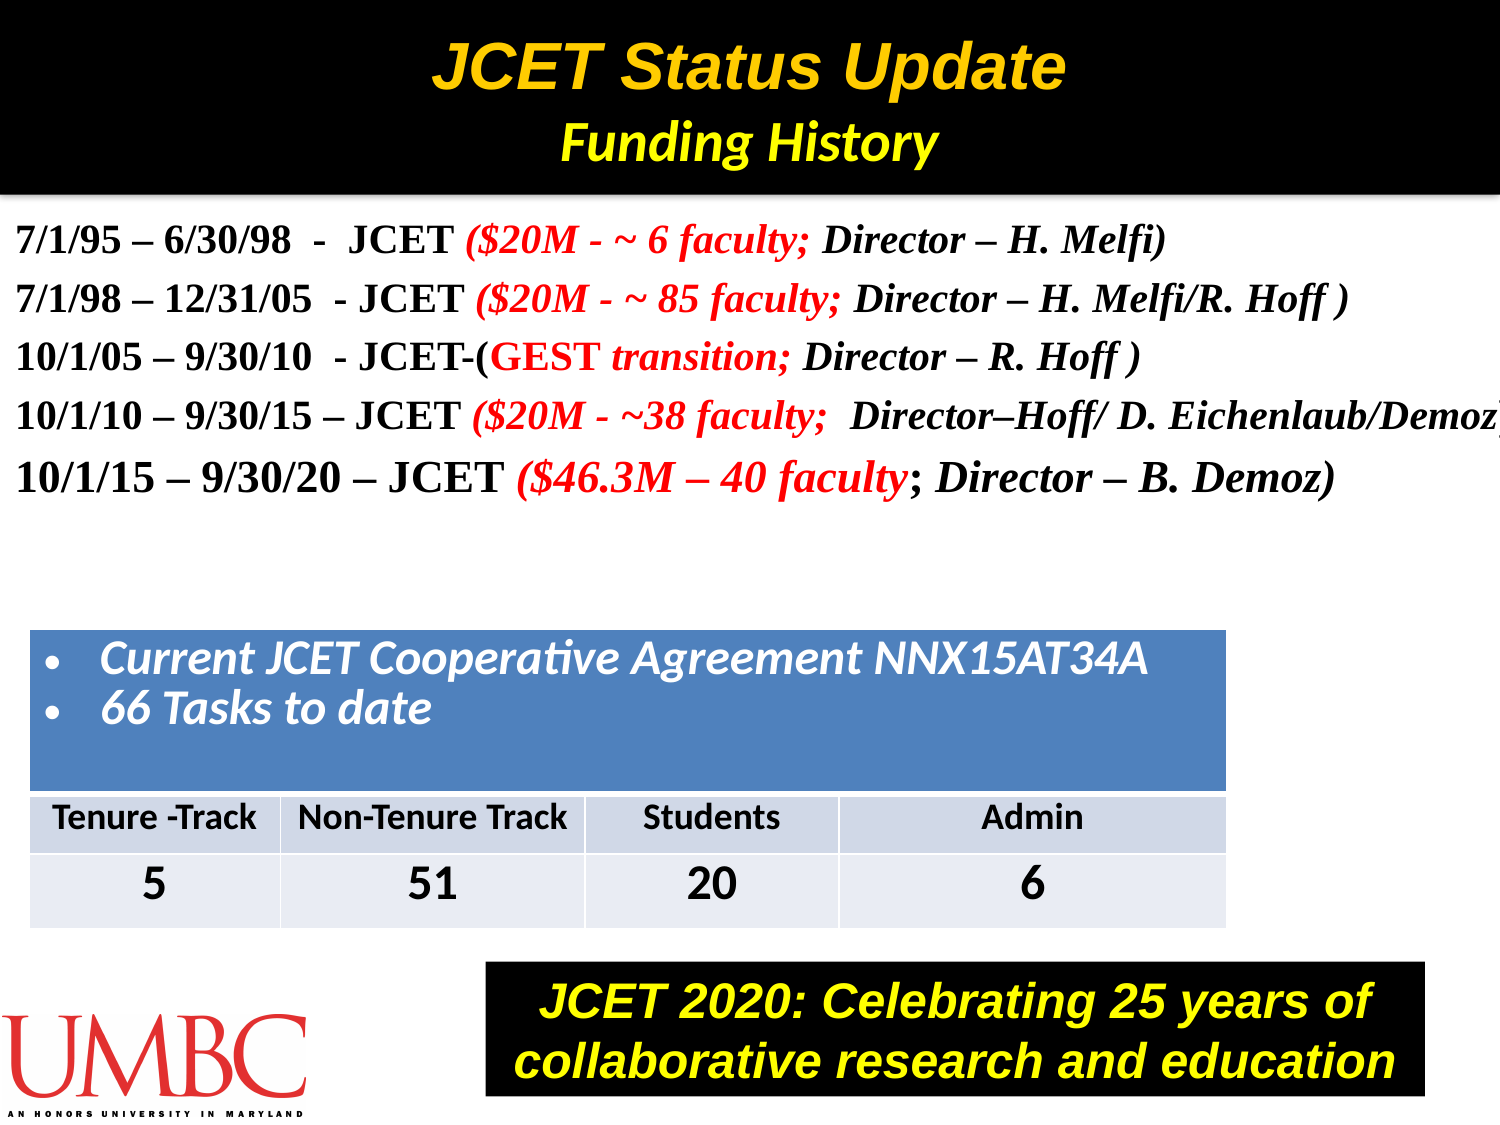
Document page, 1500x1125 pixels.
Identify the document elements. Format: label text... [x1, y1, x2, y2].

table_header Current JCET Cooperative Agreement NNX15AT34A 66 Tasks to date [30, 630, 1226, 791]
text_box JCET 2020: Celebrating 25 years of collaborative research and education [485, 961, 1425, 1097]
table_cell 51 [281, 855, 584, 928]
table_cell 20 [586, 855, 838, 928]
table_cell Non-Tenure Track [281, 797, 584, 853]
table_cell 6 [840, 855, 1226, 928]
table_cell 5 [30, 855, 280, 928]
title JCET Status Update Funding History [0, 1, 1500, 195]
table_cell Admin [840, 797, 1226, 853]
table_cell Tenure -Track [30, 797, 280, 853]
table_cell Students [586, 797, 838, 853]
picture [2, 1014, 306, 1117]
text_box 7/1/95 – 6/30/98 - JCET ($20M - ~ 6 faculty; Director – H. Melfi) 7/1/98 – 12/31/05 - JCET ($20M - ~ 85 faculty; Director – H. Melfi/R. Hoff ) 10/1/05 – 9/30/10 - JCET-(GEST transition; Director – R. Hoff ) 10/1/10 – 9/30/15 – JCET ($20M - ~38 faculty; Director–Hoff/ D. Eichenlaub/Demoz) 10/1/15 – 9/30/20 – JCET ($46.3M – 40 faculty; Director – B. Demoz) [0, 204, 1500, 530]
